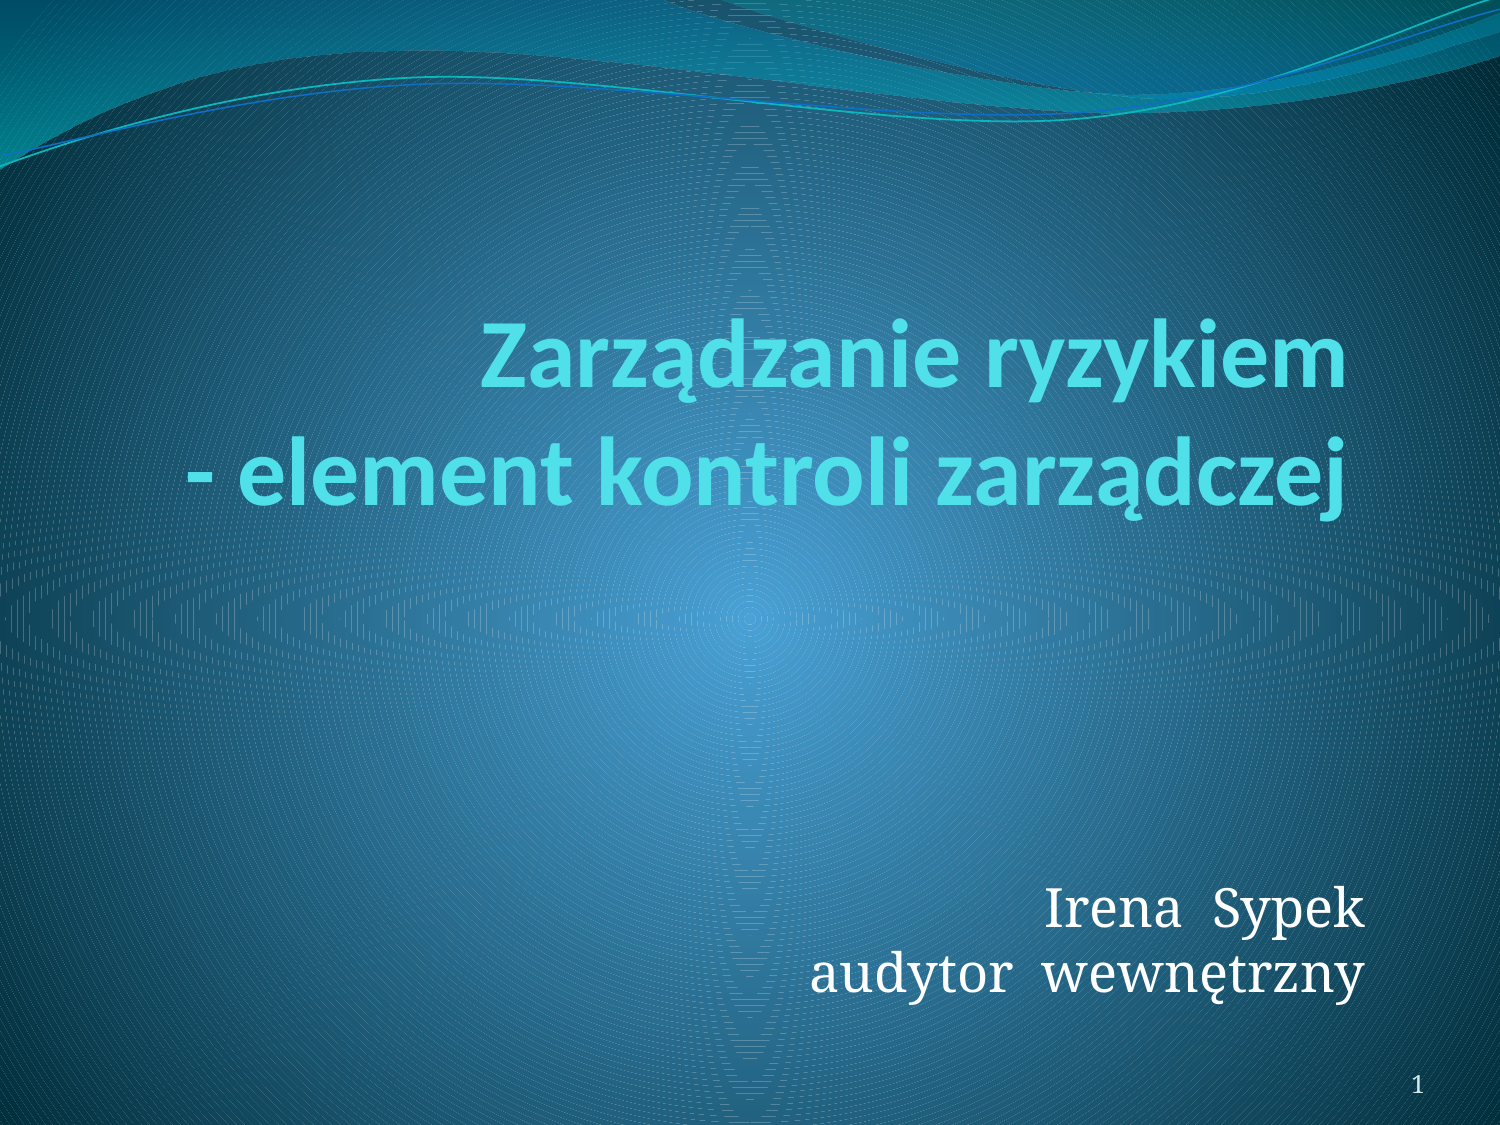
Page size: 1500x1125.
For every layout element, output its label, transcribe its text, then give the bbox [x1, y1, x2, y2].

title Zarządzanie ryzykiem - element kontroli zarządczej [87, 224, 1376, 525]
slide_number 1 [1299, 1042, 1425, 1103]
subtitle Irena Sypek audytor wewnętrzny [87, 865, 1376, 1059]
